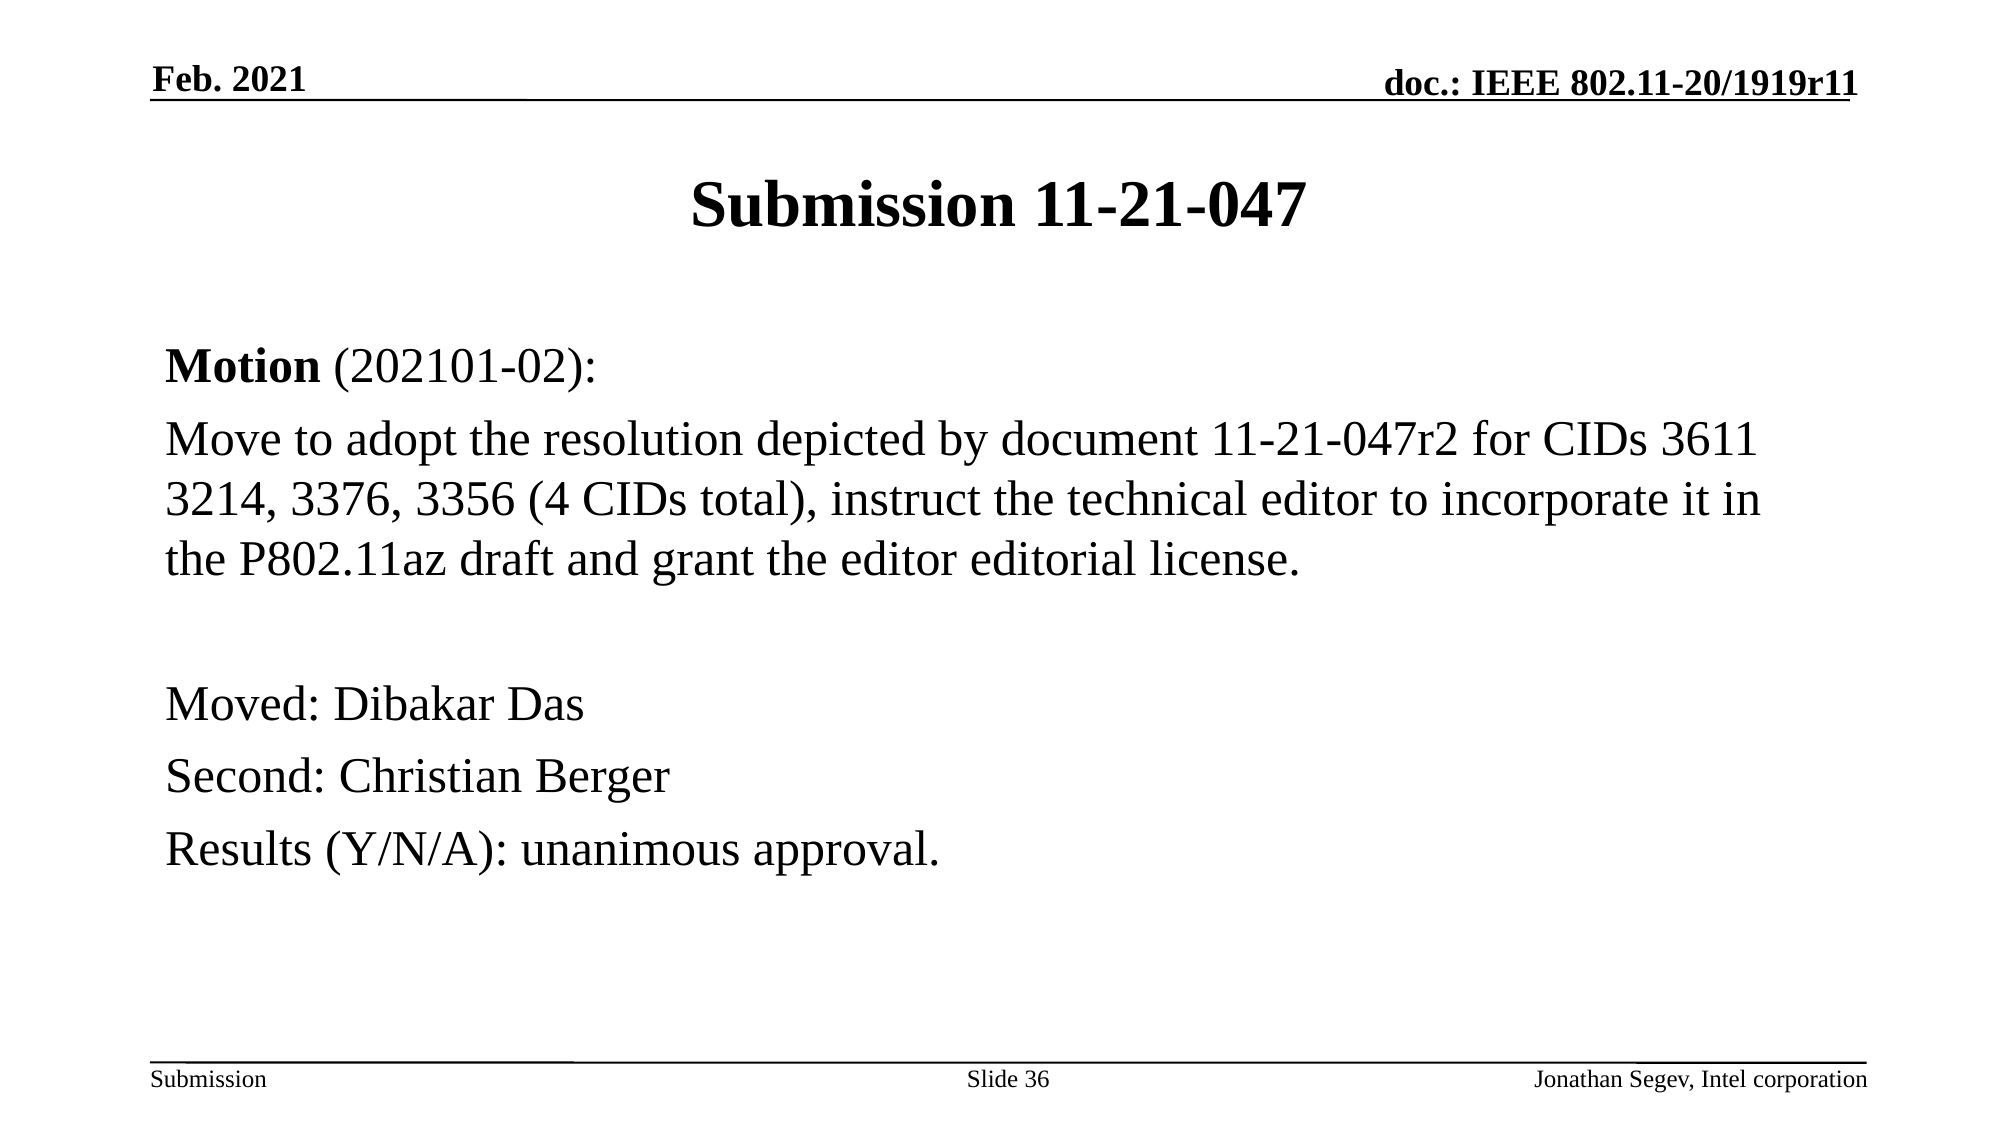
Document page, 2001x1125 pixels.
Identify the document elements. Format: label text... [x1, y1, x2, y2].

list Motion (202101-02): Move to adopt the resolution depicted by document 11-21-047r2 for CIDs 3611 3214, 3376, 3356 (4 CIDs total), instruct the technical editor to incorporate it in the P802.11az draft and grant the editor editorial license. Moved: Dibakar Das Second: Christian Berger Results (Y/N/A): unanimous approval. [149, 324, 1850, 1000]
title Submission 11-21-047 [149, 112, 1850, 288]
slide_number Slide 36 [950, 1061, 1067, 1123]
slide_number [152, 54, 563, 100]
footer Jonathan Segev, Intel corporation [1171, 1061, 1869, 1093]
